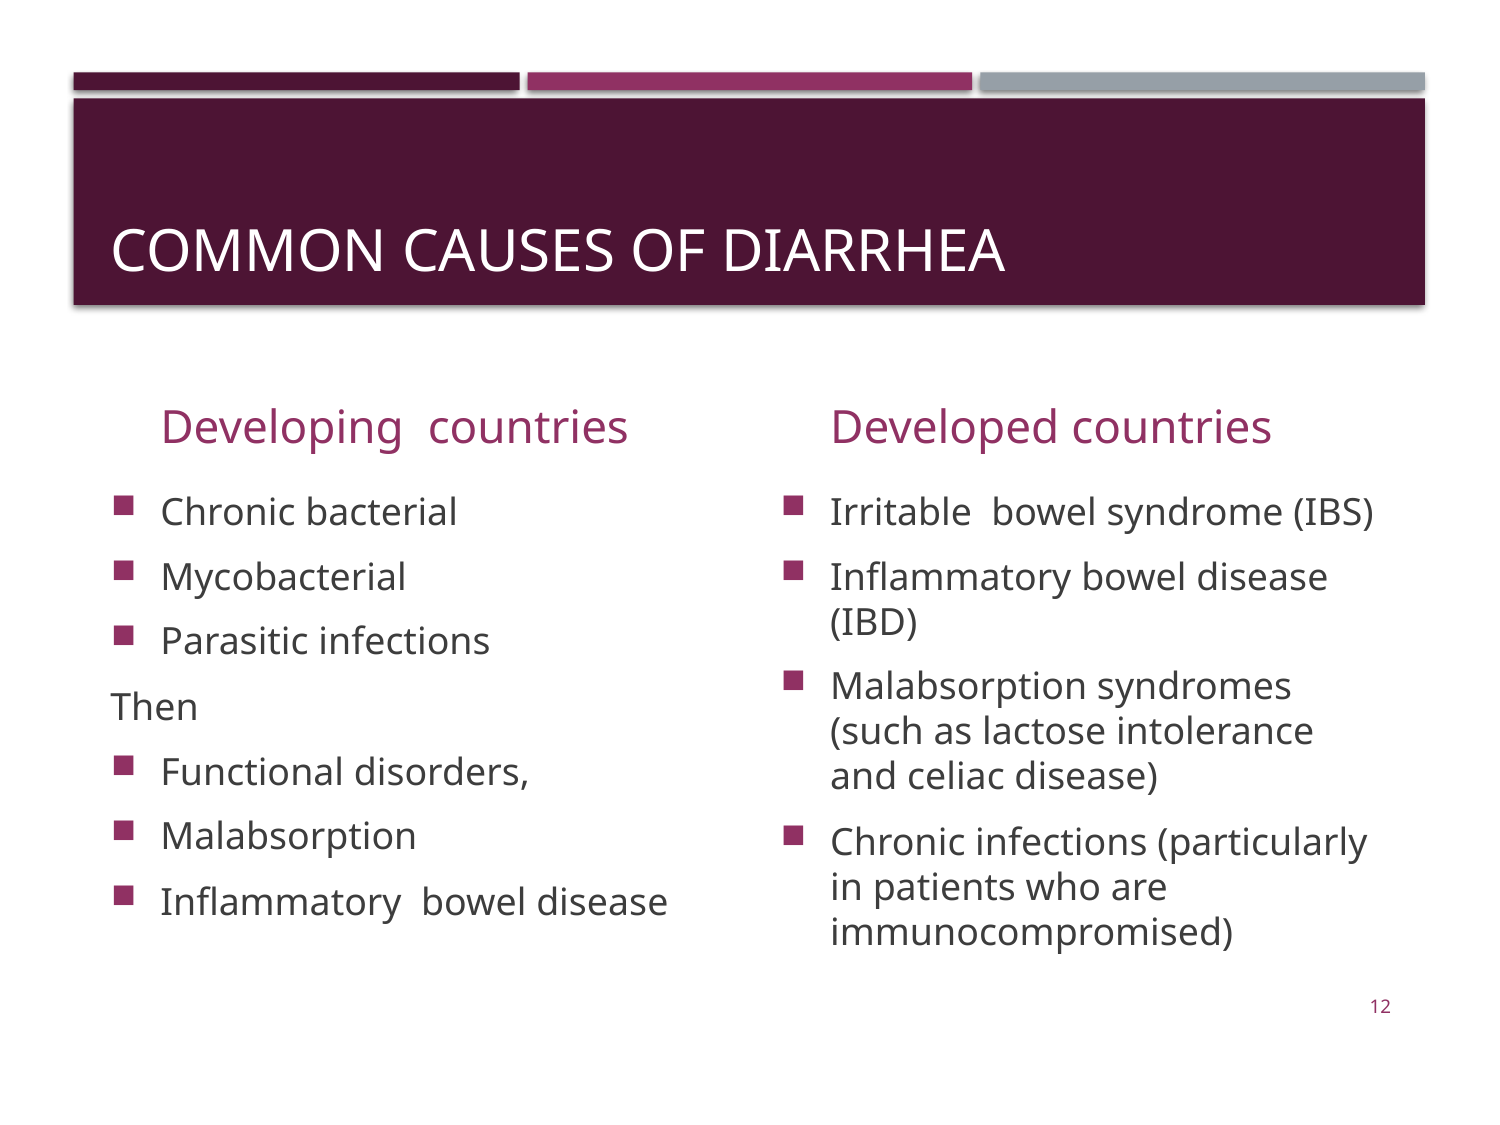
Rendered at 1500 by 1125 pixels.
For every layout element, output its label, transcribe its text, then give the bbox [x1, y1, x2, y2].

list Irritable bowel syndrome (IBS) Inflammatory bowel disease (IBD) Malabsorption syndromes (such as lactose intolerance and celiac disease) Chronic infections (particularly in patients who are immunocompromised) [765, 479, 1406, 962]
title Common causes of diarrhea [95, 112, 1406, 291]
slide_number 12 [1279, 977, 1406, 1037]
list Chronic bacterial Mycobacterial Parasitic infections Then Functional disorders, Malabsorption Inflammatory bowel disease [95, 479, 735, 962]
list Developed countries [815, 365, 1406, 460]
list Developing countries [145, 365, 735, 460]
